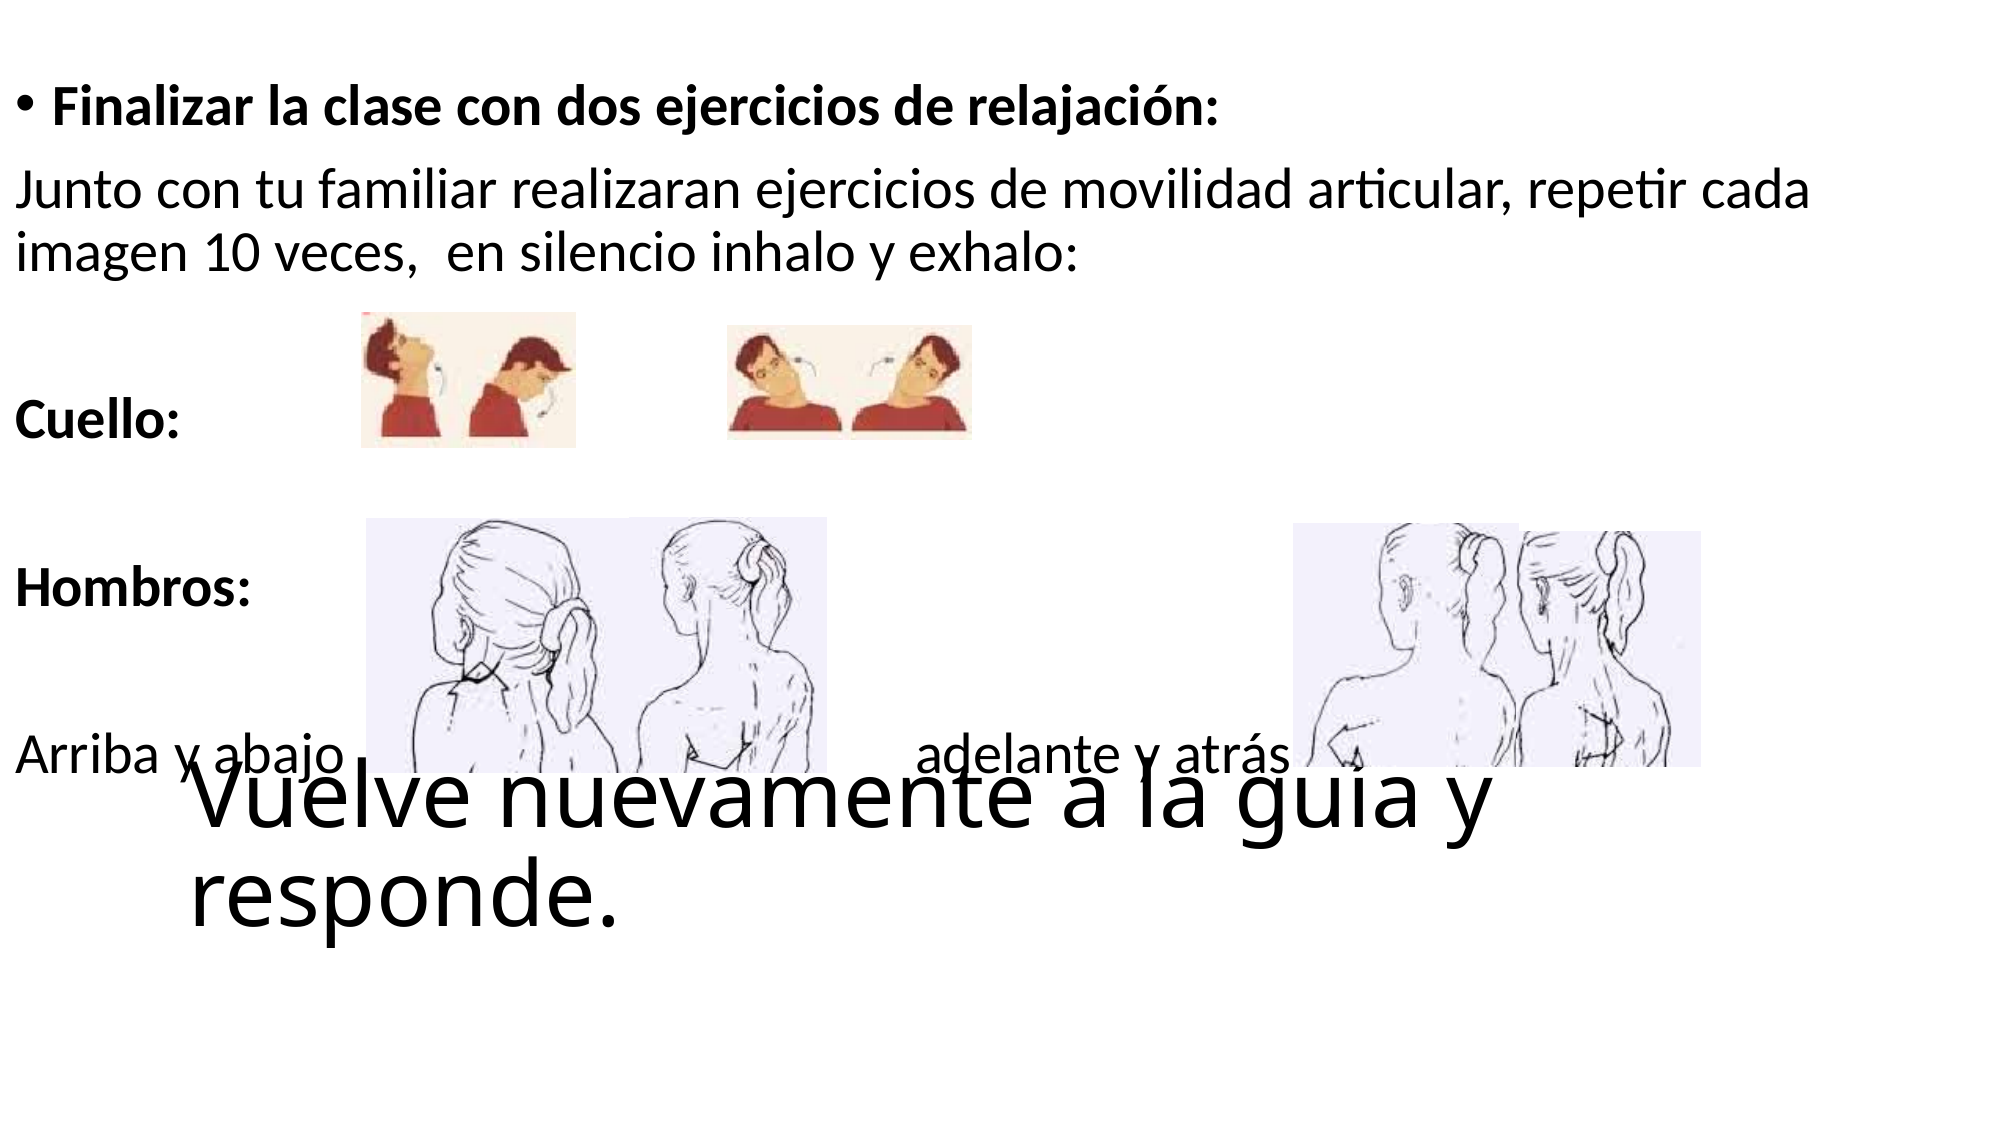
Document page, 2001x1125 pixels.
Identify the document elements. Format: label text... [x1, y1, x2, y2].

picture [361, 312, 576, 448]
picture [1293, 523, 1701, 767]
picture [366, 517, 827, 773]
title Vuelve nuevamente a la guía y responde. [173, 813, 1899, 956]
list Finalizar la clase con dos ejercicios de relajación: Junto con tu familiar realizaran ejercicios de movilidad articular, repetir cada imagen 10 veces, en silencio inhalo y exhalo: Cuello: Hombros: Arriba y abajo adelante y atrás [0, 67, 2000, 813]
picture [727, 325, 972, 440]
